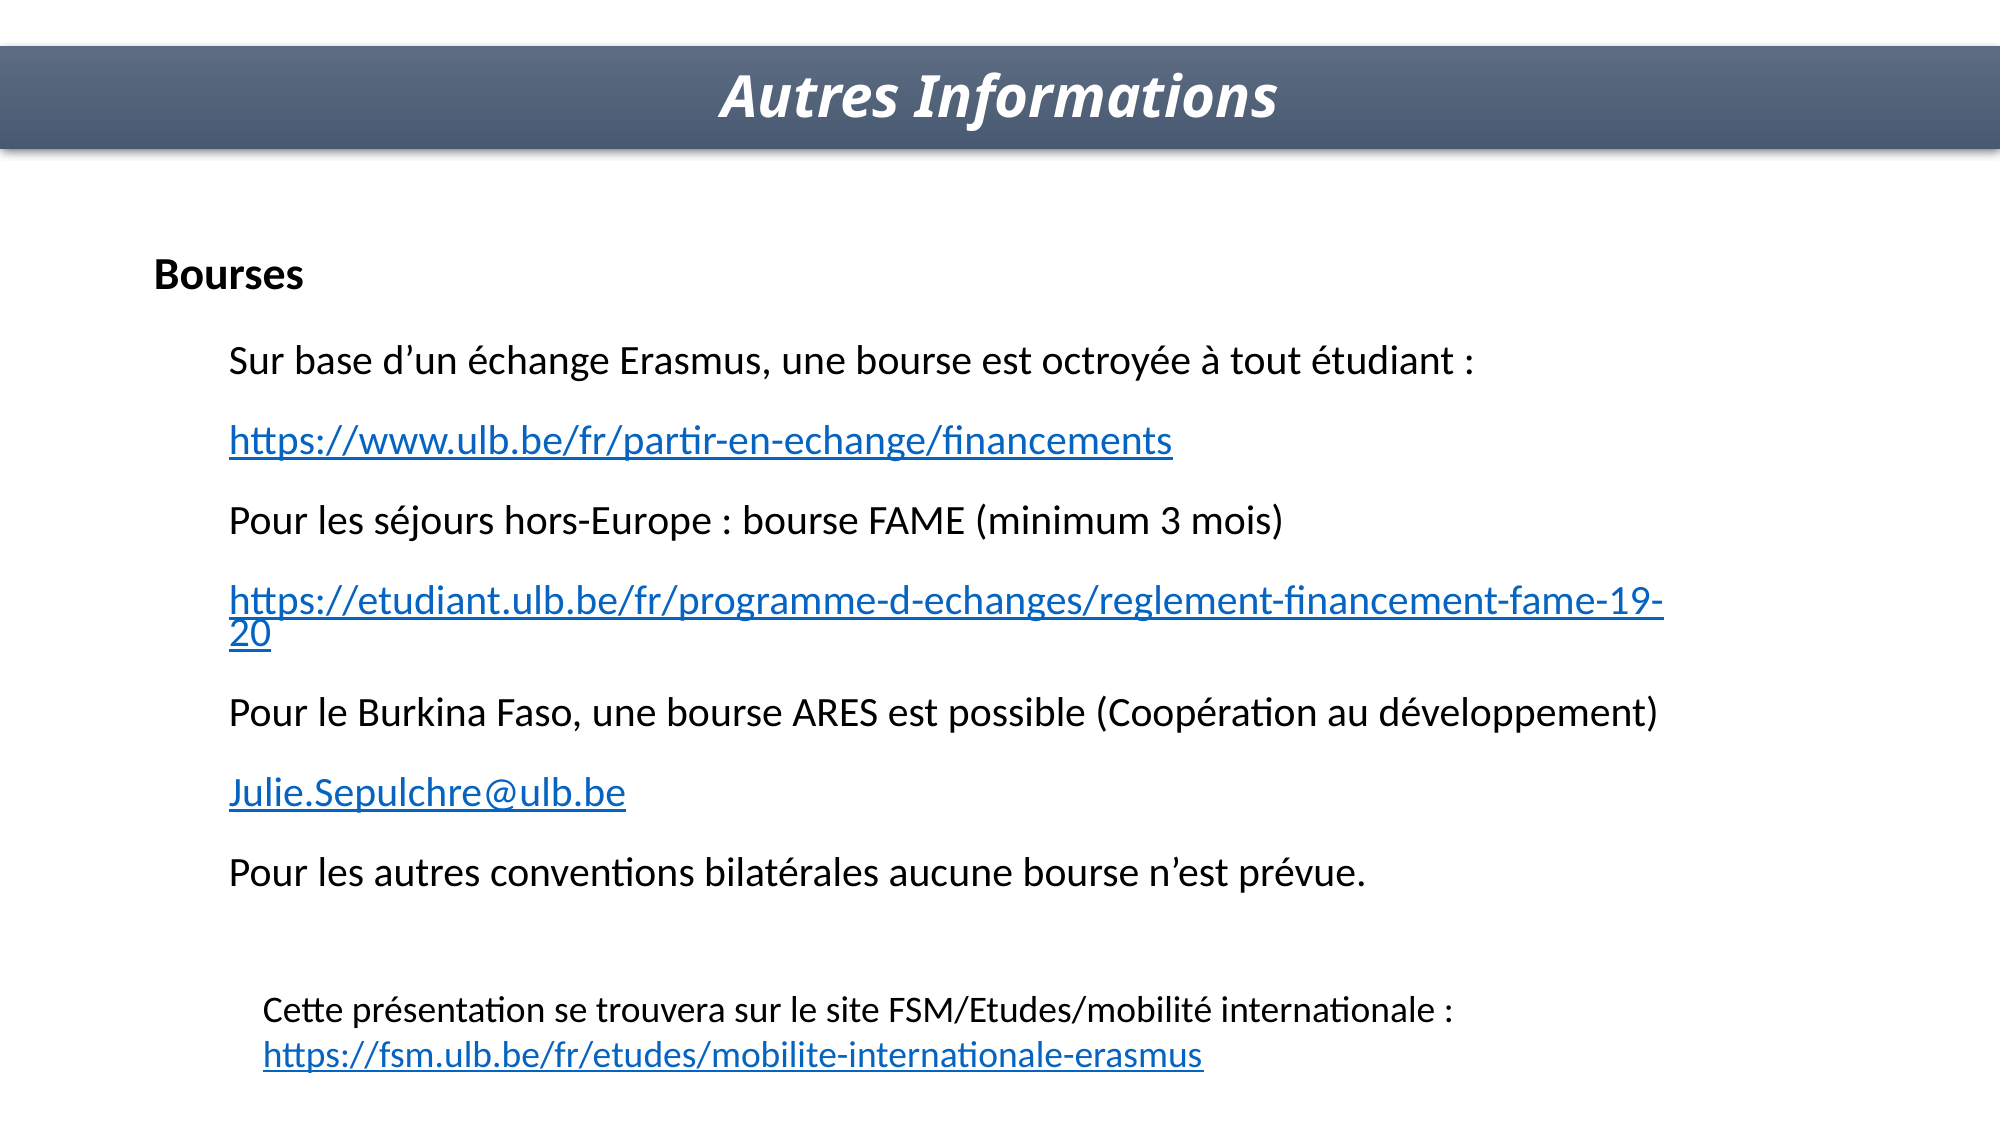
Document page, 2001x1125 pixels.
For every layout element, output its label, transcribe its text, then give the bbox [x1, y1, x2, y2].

text_box Bourses Sur base d’un échange Erasmus, une bourse est octroyée à tout étudiant : https://www.ulb.be/fr/partir-en-echange/financements Pour les séjours hors-Europe : bourse FAME (minimum 3 mois) https://etudiant.ulb.be/fr/programme-d-echanges/reglement-financement-fame-19-20 Pour le Burkina Faso, une bourse ARES est possible (Coopération au développement) Julie.Sepulchre@ulb.be Pour les autres conventions bilatérales aucune bourse n’est prévue. [139, 247, 1692, 910]
text_box Autres Informations [0, 46, 2000, 149]
text_box Cette présentation se trouvera sur le site FSM/Etudes/mobilité internationale : https://fsm.ulb.be/fr/etudes/mobilite-internationale-erasmus [248, 977, 1631, 1083]
